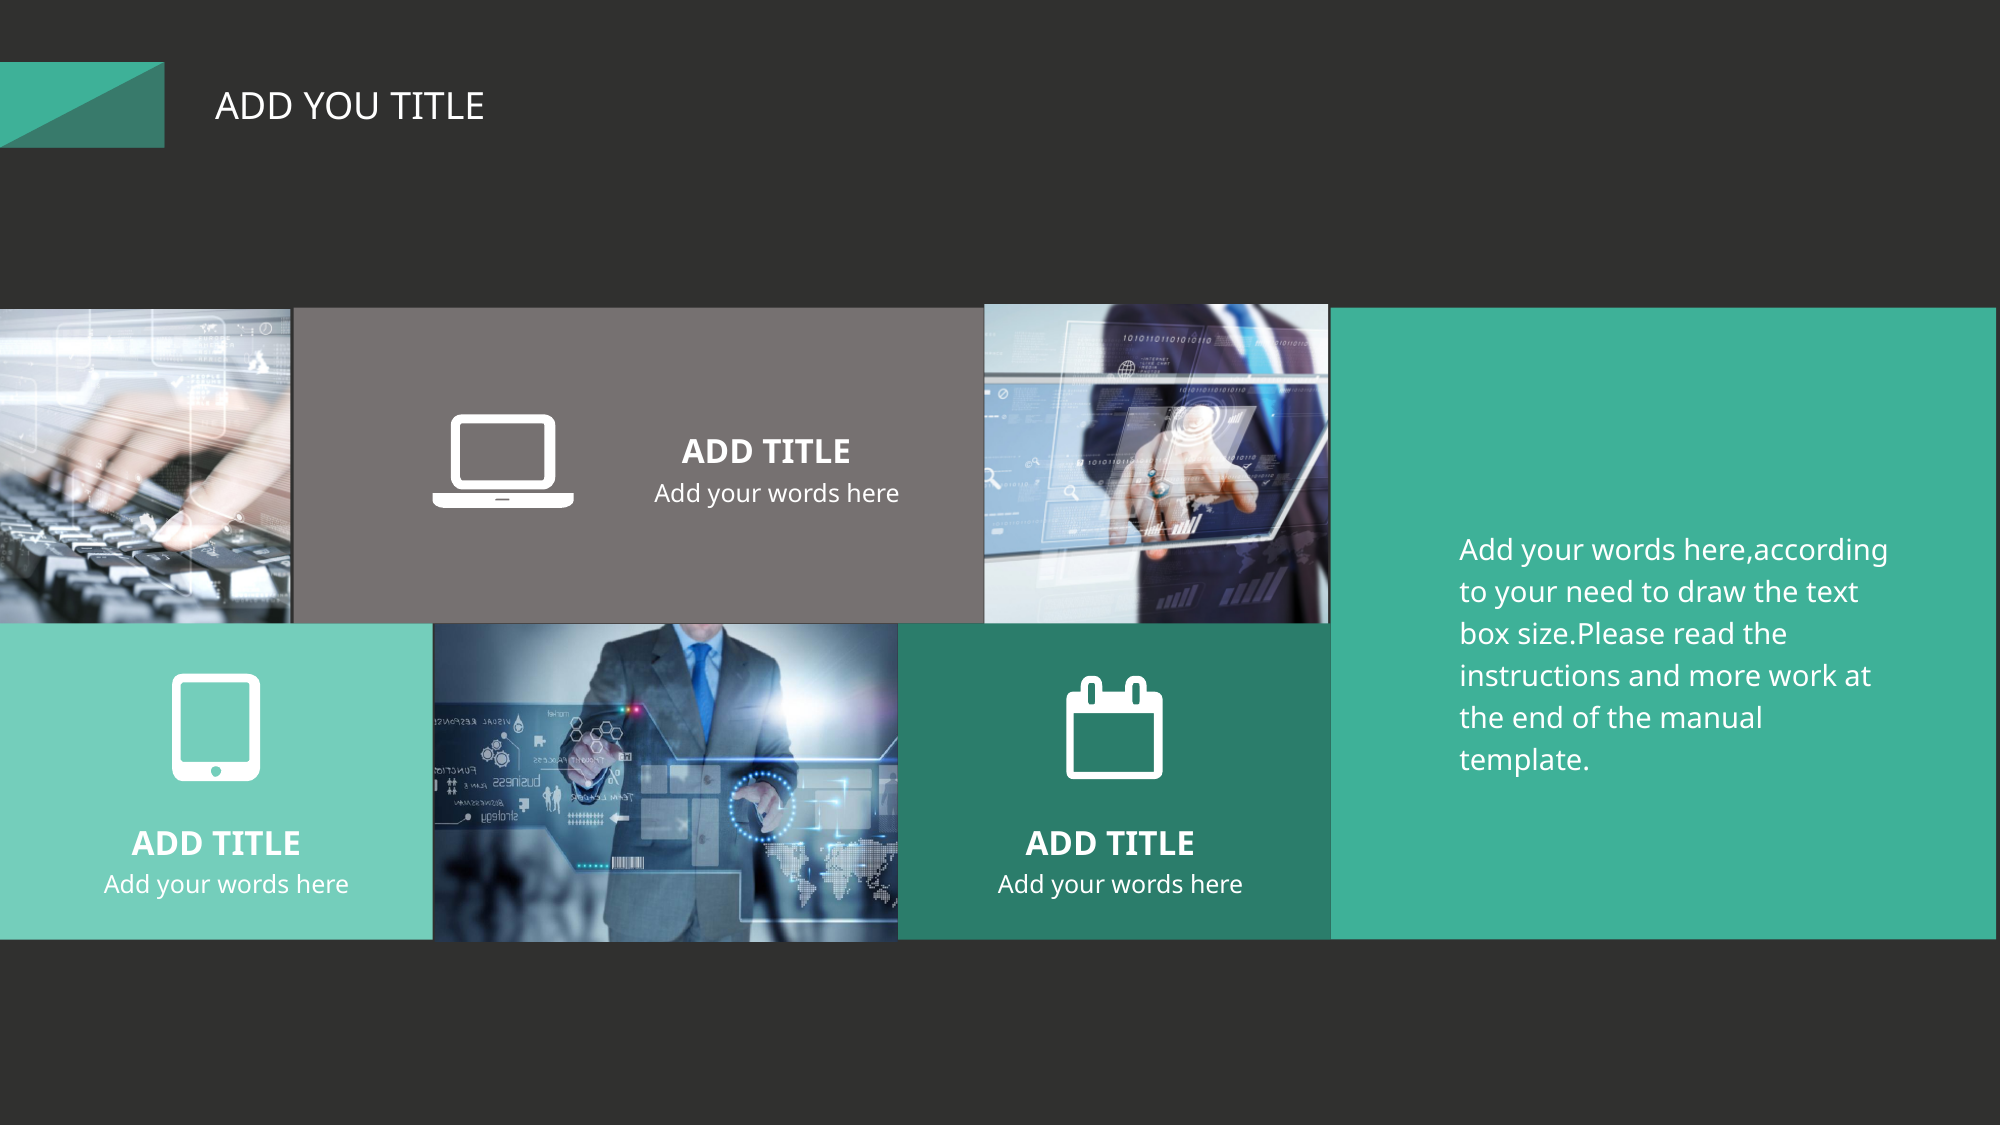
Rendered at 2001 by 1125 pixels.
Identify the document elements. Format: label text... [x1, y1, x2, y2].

picture [0, 309, 291, 625]
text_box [0, 61, 165, 148]
text_box [898, 623, 1331, 940]
text_box Add your words here [997, 868, 1256, 899]
picture [984, 304, 1329, 625]
text_box [172, 673, 261, 782]
text_box ADD TITLE [103, 821, 330, 862]
text_box ADD YOU TITLE [200, 74, 501, 135]
text_box [293, 307, 984, 624]
text_box Add your words here,according to your need to draw the text box size.Please read the instructions and more work at the end of the manual template. [1459, 524, 1895, 777]
text_box Add your words here [654, 477, 912, 508]
text_box ADD TITLE [653, 430, 880, 471]
text_box [1066, 675, 1163, 780]
text_box [1330, 307, 1997, 940]
text_box [0, 623, 433, 940]
text_box [432, 493, 574, 508]
text_box ADD TITLE [997, 821, 1224, 862]
picture [434, 624, 898, 942]
text_box [450, 414, 556, 490]
text_box Add your words here [103, 868, 362, 899]
